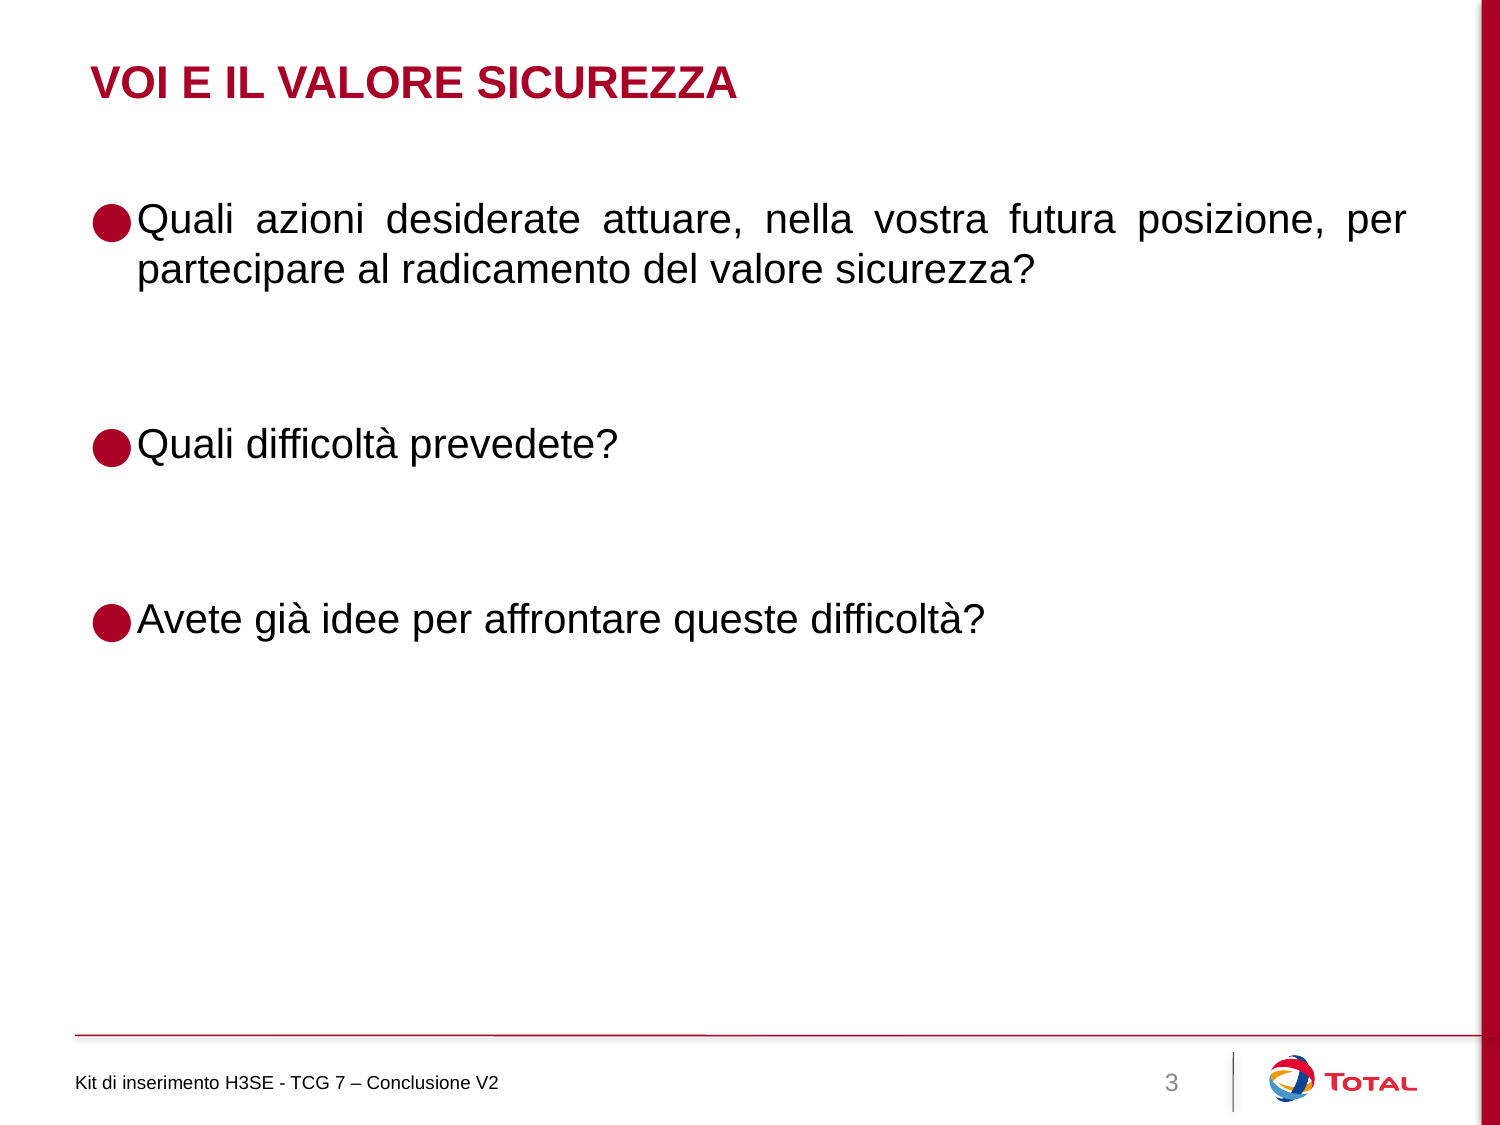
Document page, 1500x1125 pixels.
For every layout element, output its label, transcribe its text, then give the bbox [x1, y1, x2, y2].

picture [1260, 1045, 1426, 1112]
footer Kit di inserimento H3SE - TCG 7 – Conclusione V2 [75, 1051, 988, 1112]
slide_number 3 [1074, 1051, 1194, 1112]
list Quali azioni desiderate attuare, nella vostra futura posizione, per partecipare al radicamento del valore sicurezza? Quali difficoltà prevedete? Avete già idee per affrontare queste difficoltà? [75, 184, 1424, 1012]
title VOI E IL VALORE SICUREZZA [75, 45, 1424, 150]
